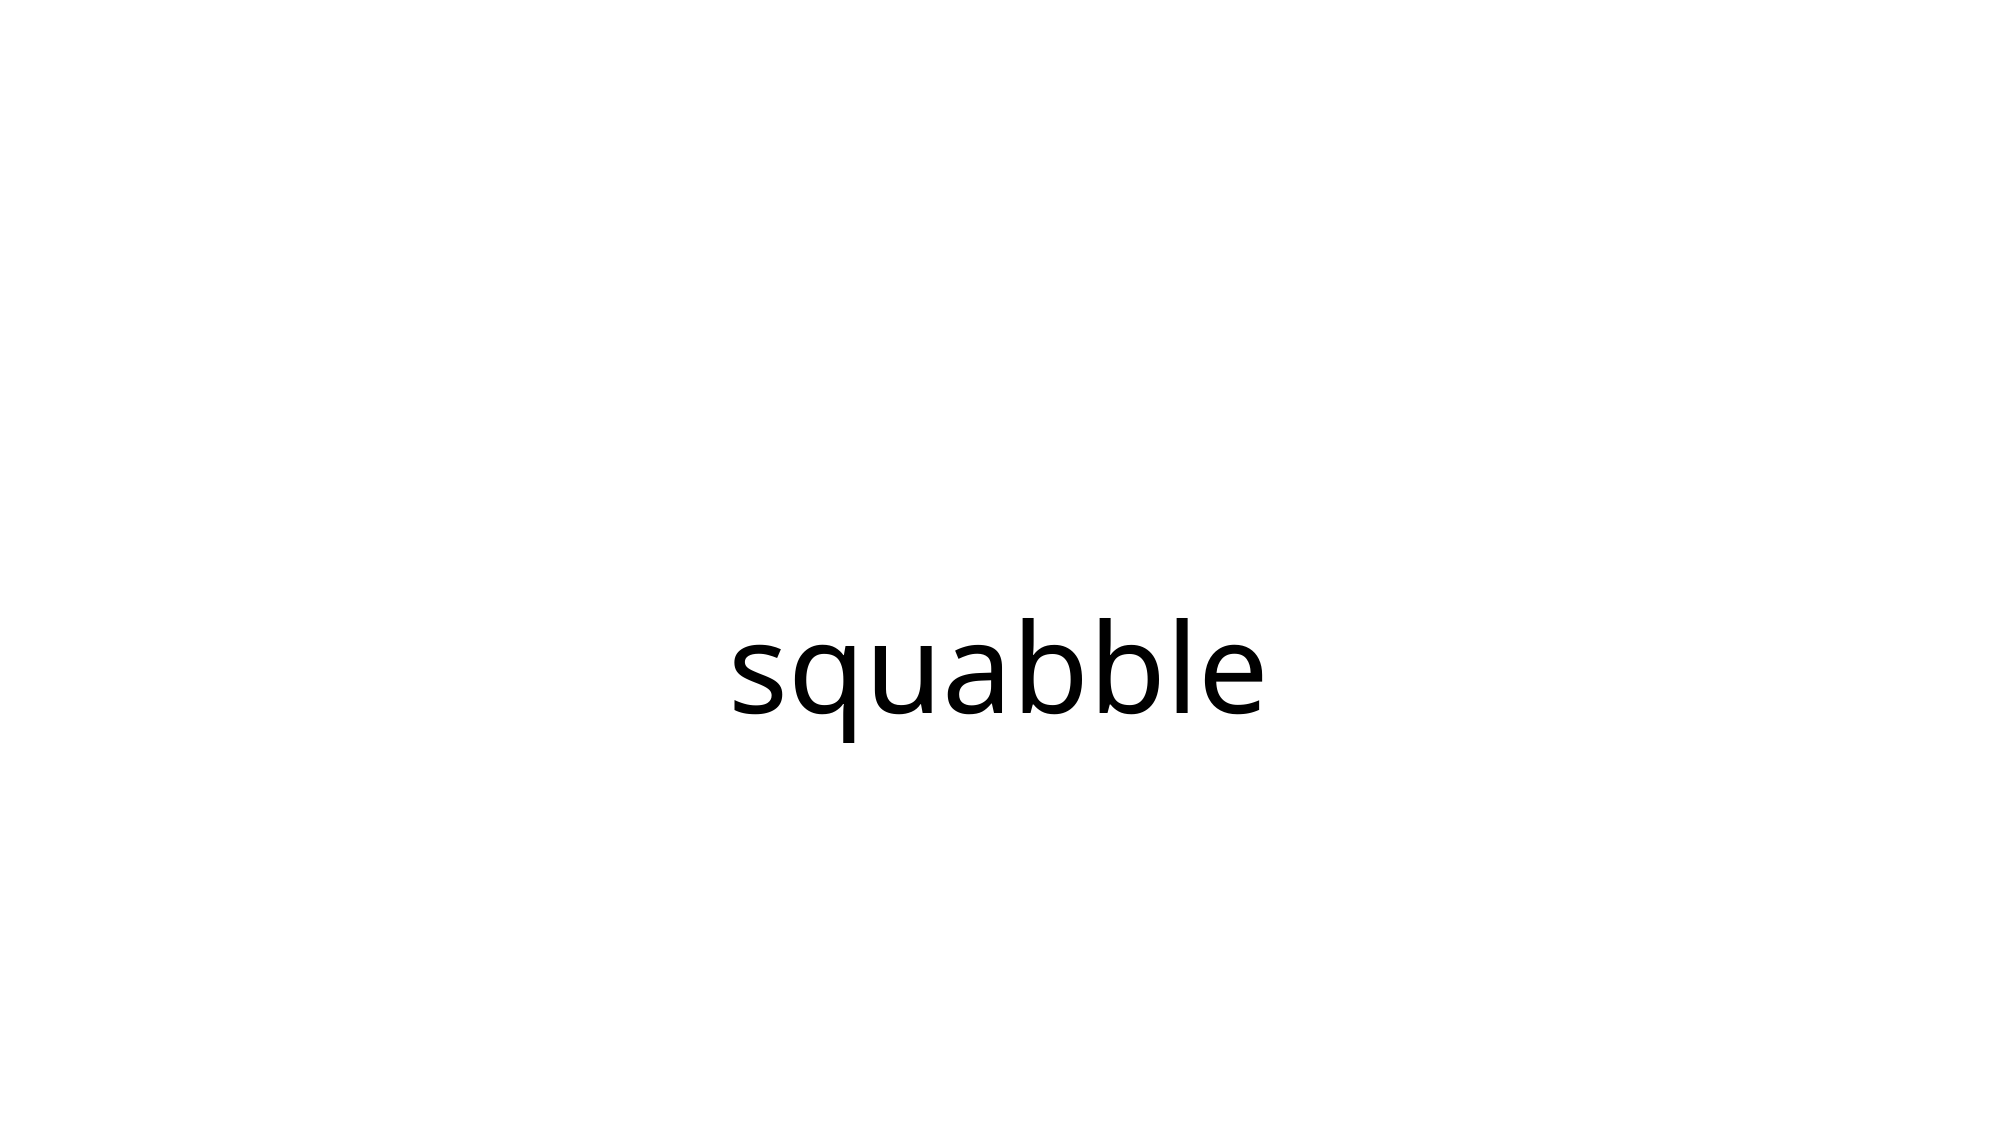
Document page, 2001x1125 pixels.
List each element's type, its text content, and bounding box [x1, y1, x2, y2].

title squabble [136, 505, 1862, 749]
